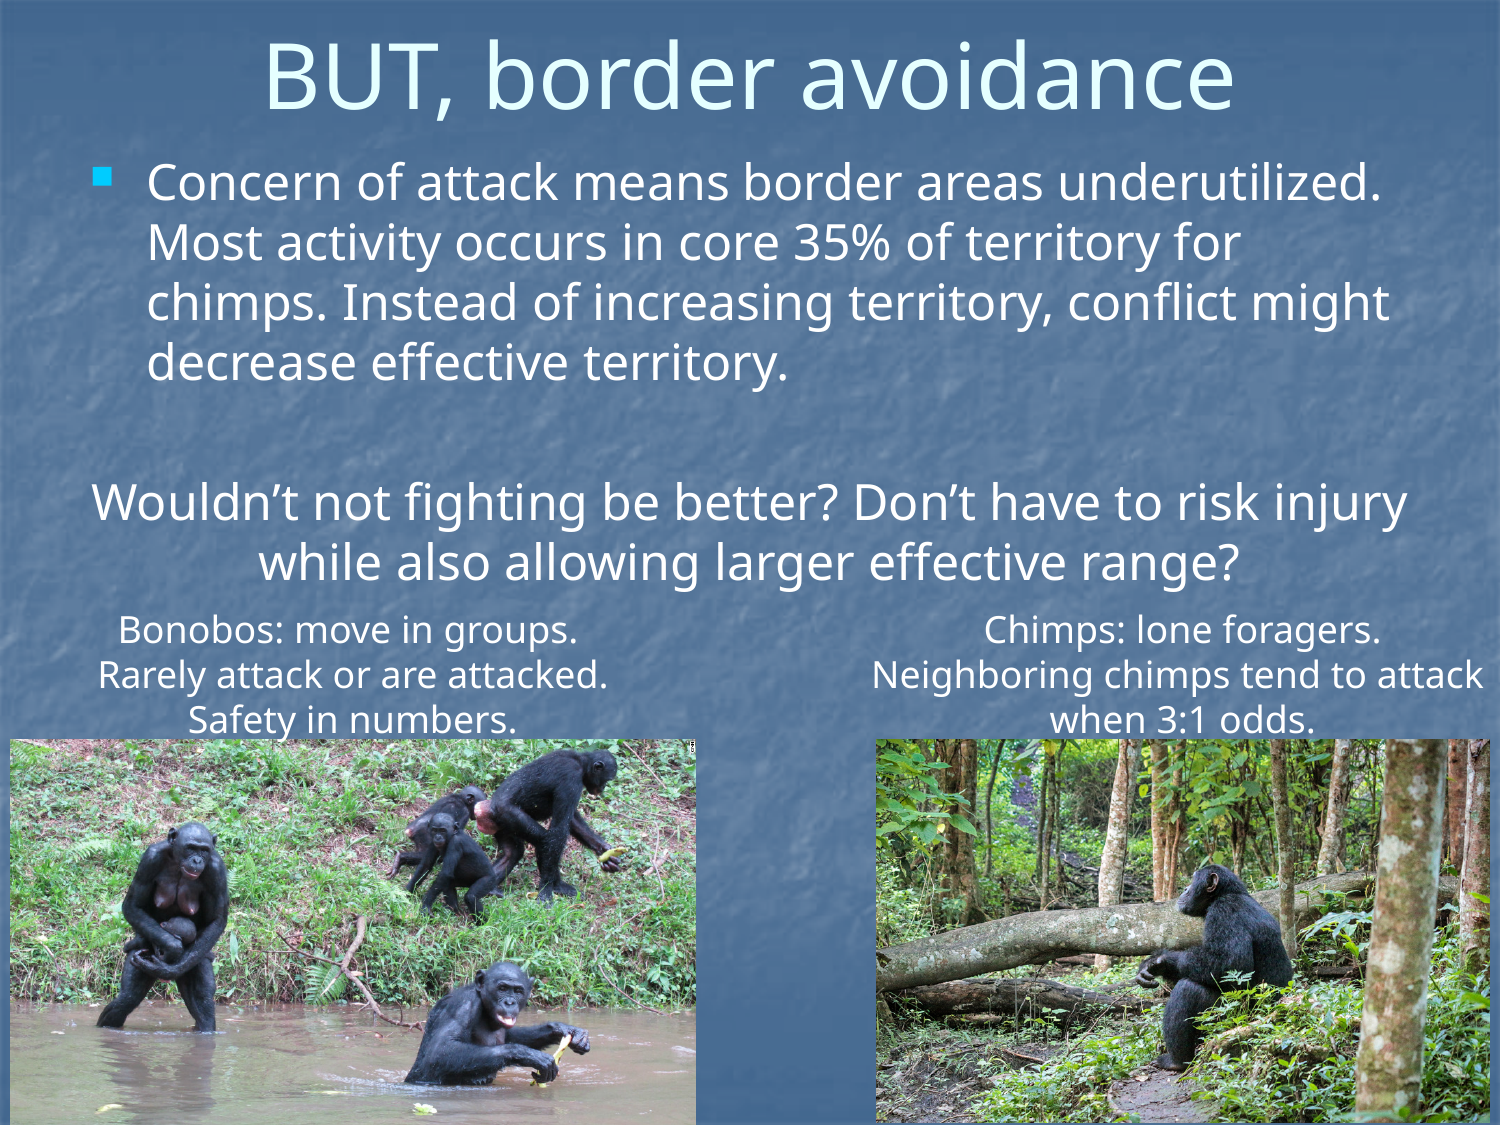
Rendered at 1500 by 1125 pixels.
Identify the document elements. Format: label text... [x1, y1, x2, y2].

text_box Bonobos: move in groups. Rarely attack or are attacked. Safety in numbers. [10, 599, 696, 739]
list Concern of attack means border areas underutilized. Most activity occurs in core 35% of territory for chimps. Instead of increasing territory, conflict might decrease effective territory. Wouldn’t not fighting be better? Don’t have to risk injury while also allowing larger effective range? [75, 143, 1425, 819]
title BUT, border avoidance [75, 0, 1425, 143]
picture [875, 739, 1490, 1123]
picture [10, 739, 696, 1125]
text_box Chimps: lone foragers. Neighboring chimps tend to attack when 3:1 odds. [856, 599, 1500, 749]
